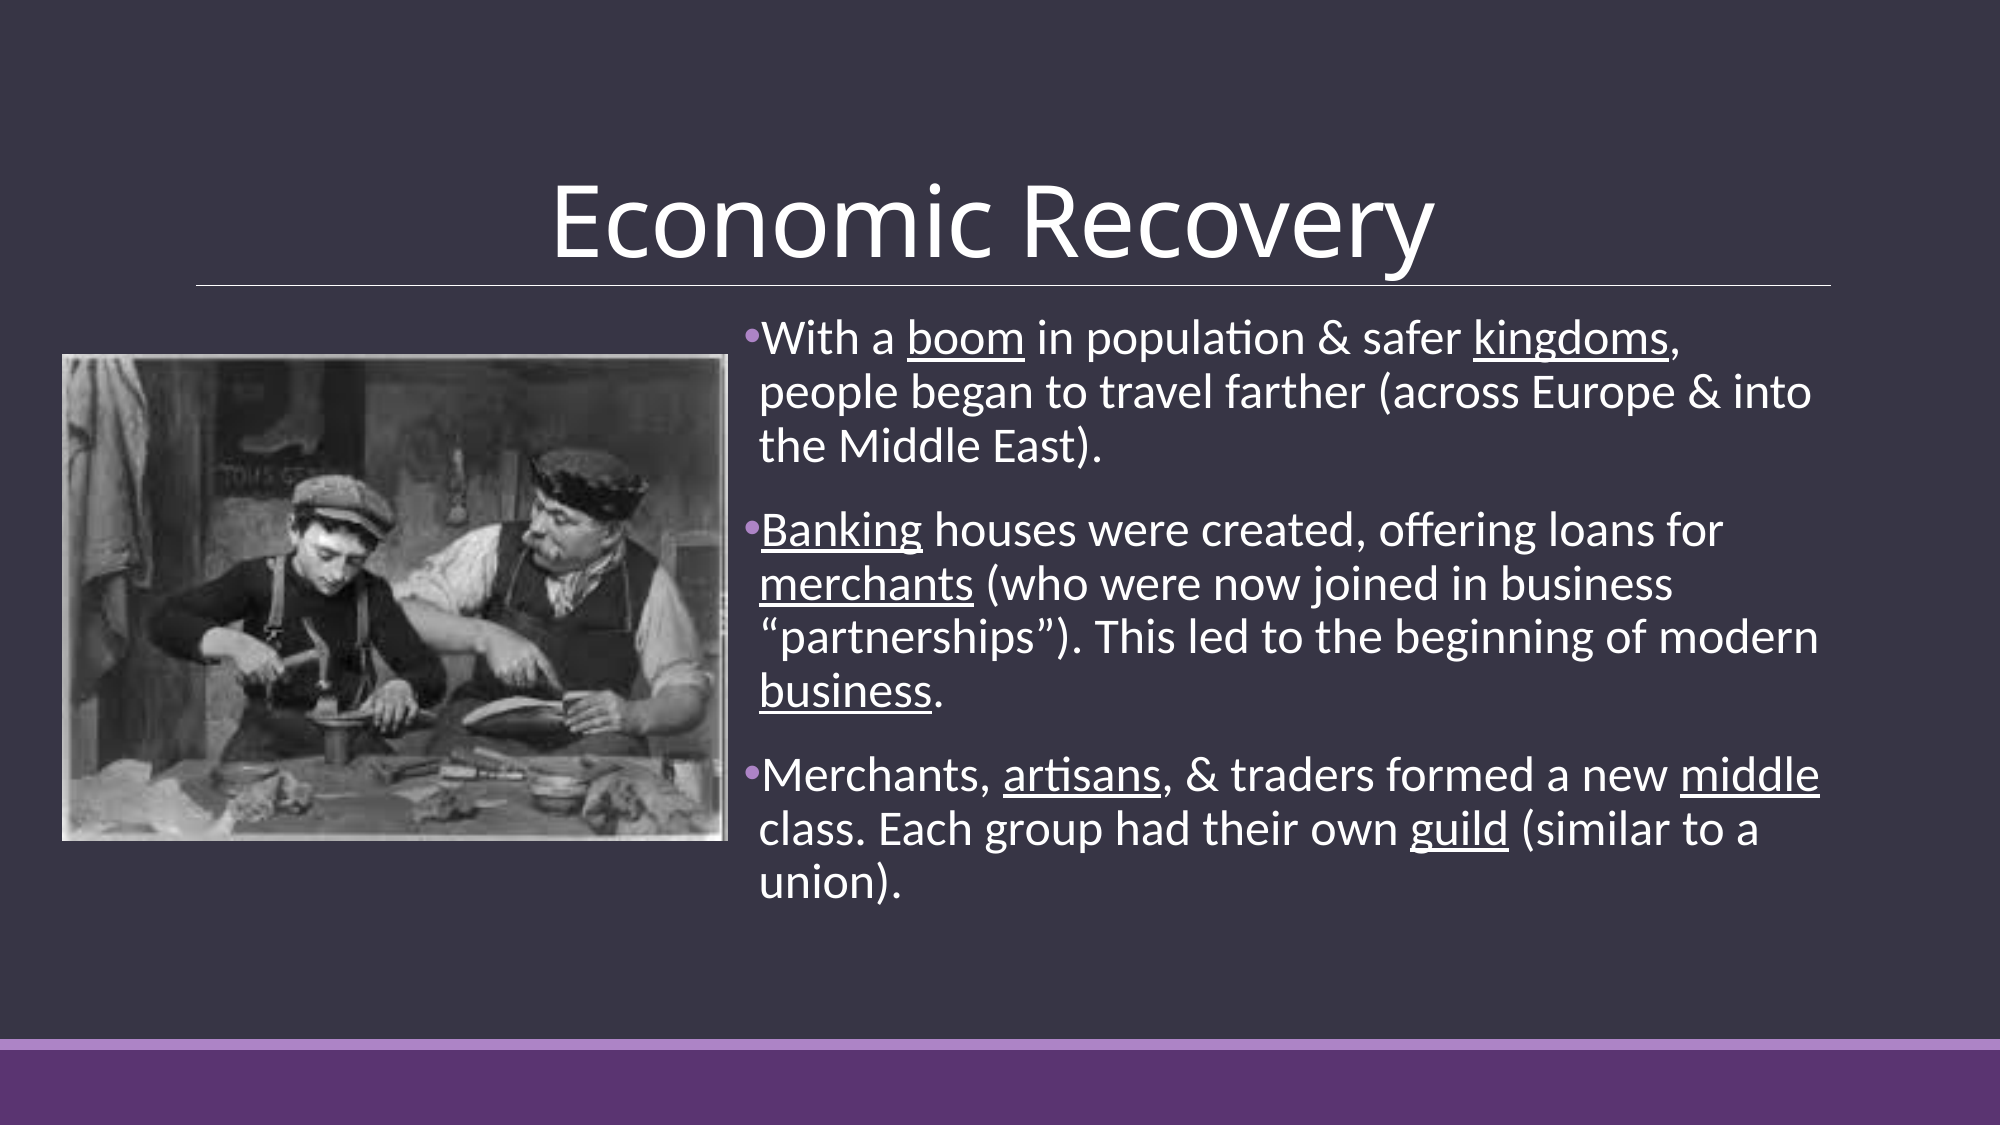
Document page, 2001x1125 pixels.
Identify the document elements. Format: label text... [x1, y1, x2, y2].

picture [61, 354, 729, 842]
title Economic Recovery [180, 47, 1830, 285]
list With a boom in population & safer kingdoms, people began to travel farther (across Europe & into the Middle East). Banking houses were created, offering loans for merchants (who were now joined in business “partnerships”). This led to the beginning of modern business. Merchants, artisans, & traders formed a new middle class. Each group had their own guild (similar to a union). [743, 304, 1830, 963]
